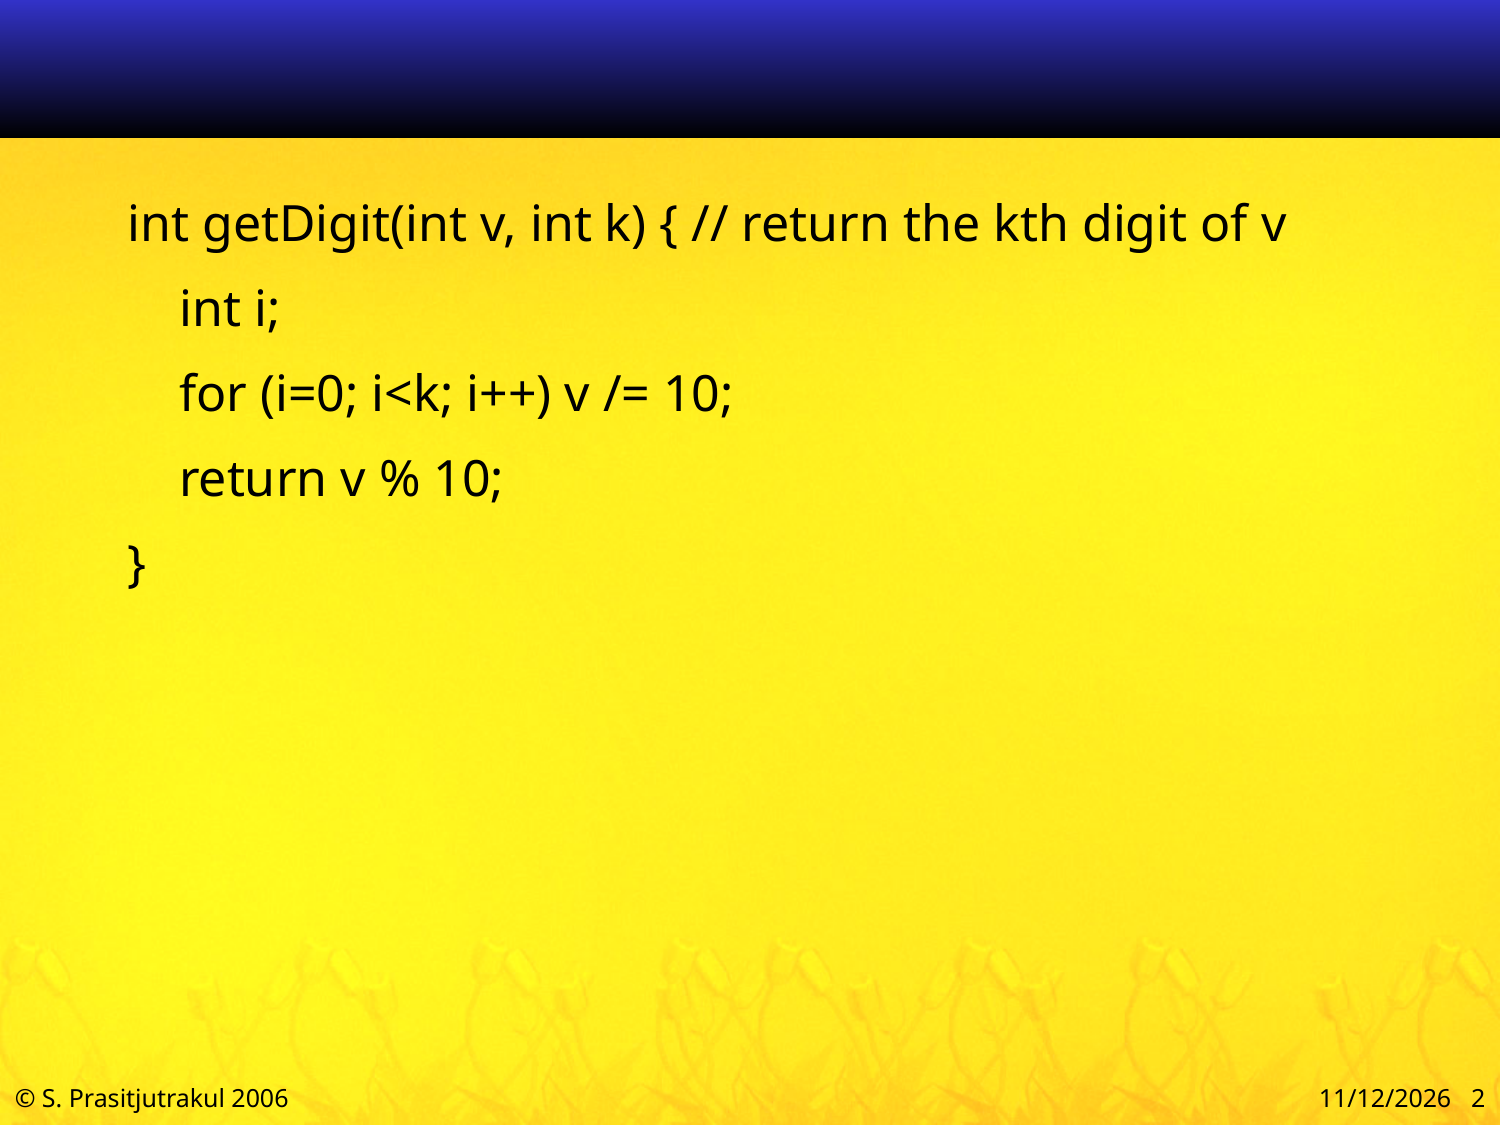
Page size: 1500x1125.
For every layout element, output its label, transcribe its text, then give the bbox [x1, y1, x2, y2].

text_box int getDigit(int v, int k) { // return the kth digit of v int i; for (i=0; i<k; i++) v /= 10; return v % 10; } [112, 184, 1388, 685]
